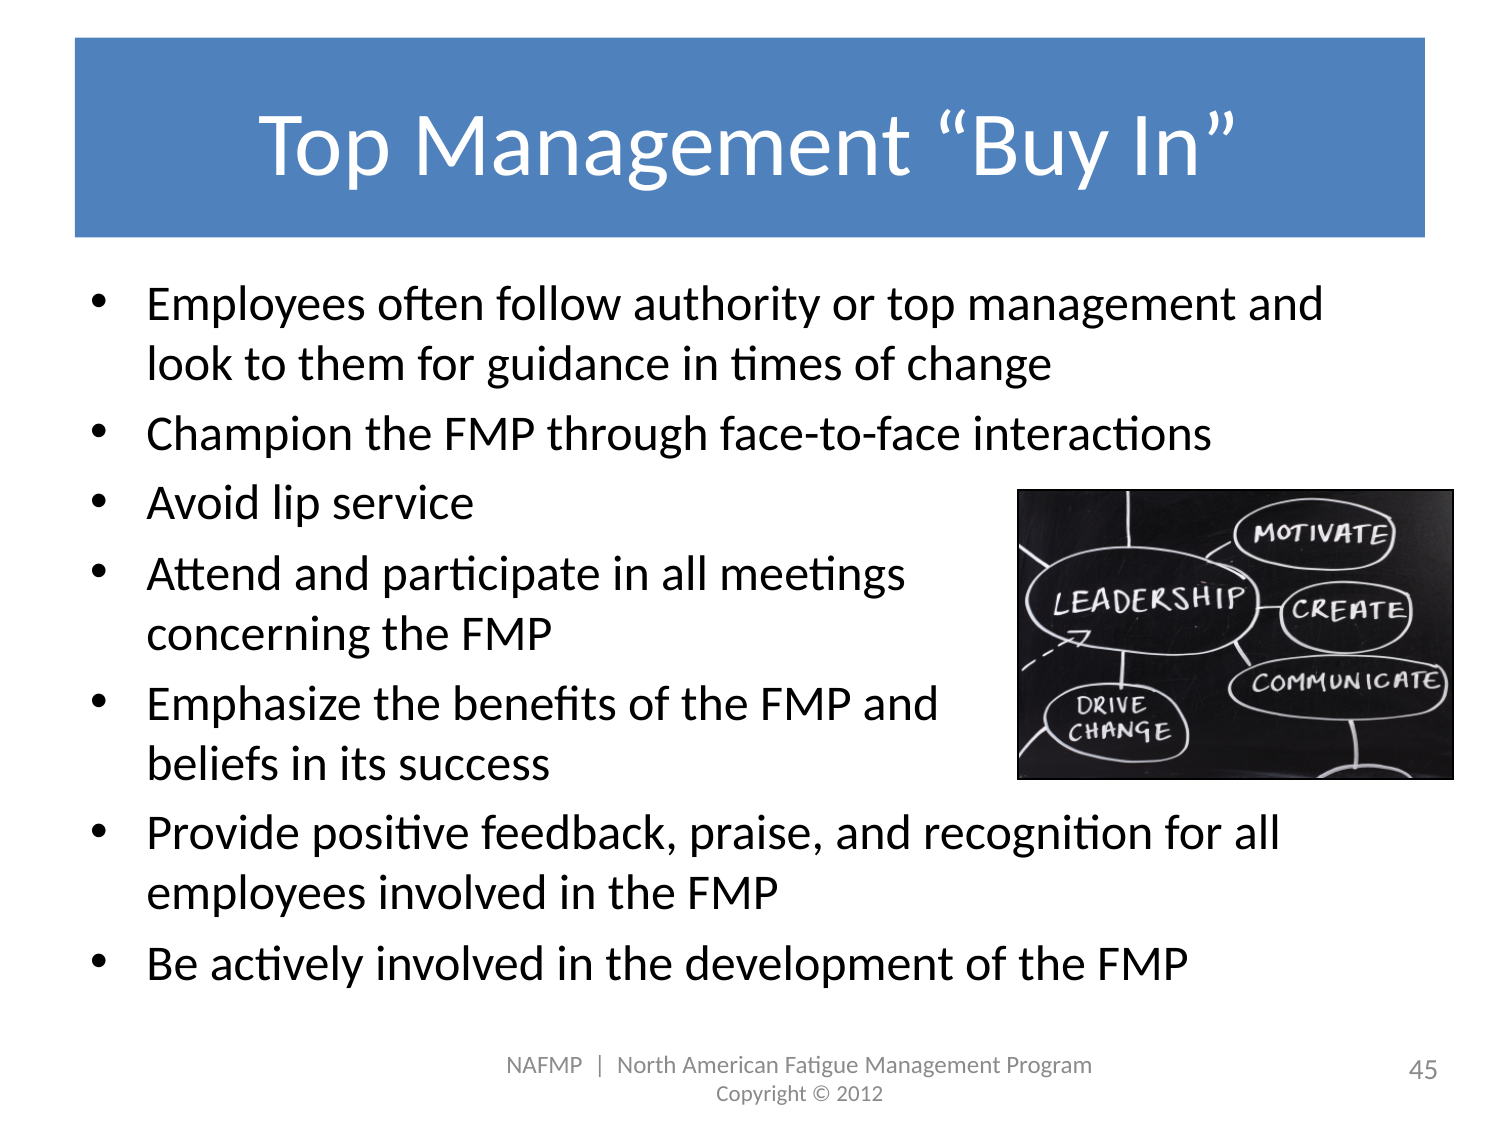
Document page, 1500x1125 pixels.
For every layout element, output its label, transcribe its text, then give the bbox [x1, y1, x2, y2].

list Employees often follow authority or top management and look to them for guidance in times of change Champion the FMP through face-to-face interactions Avoid lip service Attend and participate in all meetings concerning the FMP Emphasize the benefits of the FMP and beliefs in its success Provide positive feedback, praise, and recognition for all employees involved in the FMP Be actively involved in the development of the FMP [75, 262, 1425, 1005]
title Top Management “Buy In” [75, 45, 1425, 233]
picture [1018, 490, 1453, 779]
